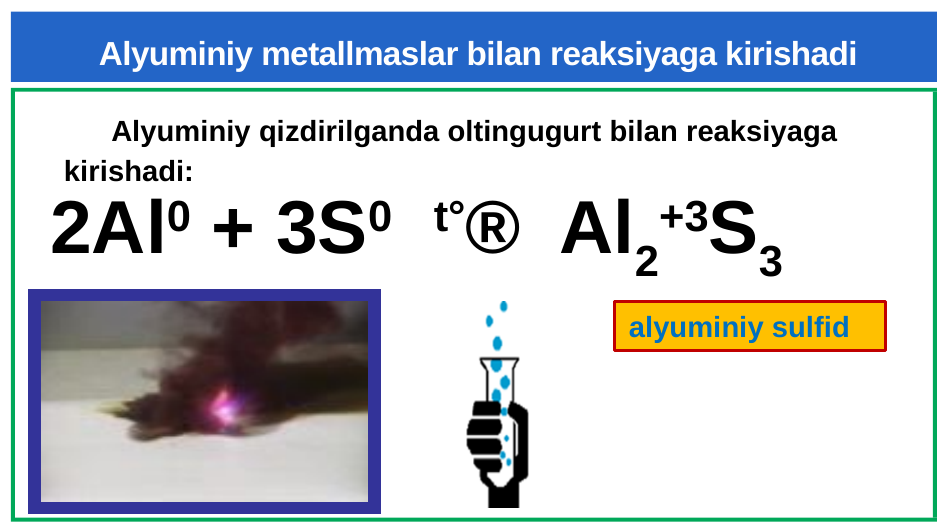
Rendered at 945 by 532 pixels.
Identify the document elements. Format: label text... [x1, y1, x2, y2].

picture [424, 300, 570, 508]
picture [40, 300, 369, 503]
text_box Alyuminiy qizdirilganda oltingugurt bilan reaksiyaga kirishadi: [47, 100, 933, 195]
text_box 2Al0 + 3S0 t°® Al2+3S3 [35, 171, 898, 293]
text_box alyuminiy sulfid [614, 301, 886, 351]
text_box Alyuminiy metallmaslar bilan reaksiyaga kirishadi [58, 21, 899, 89]
